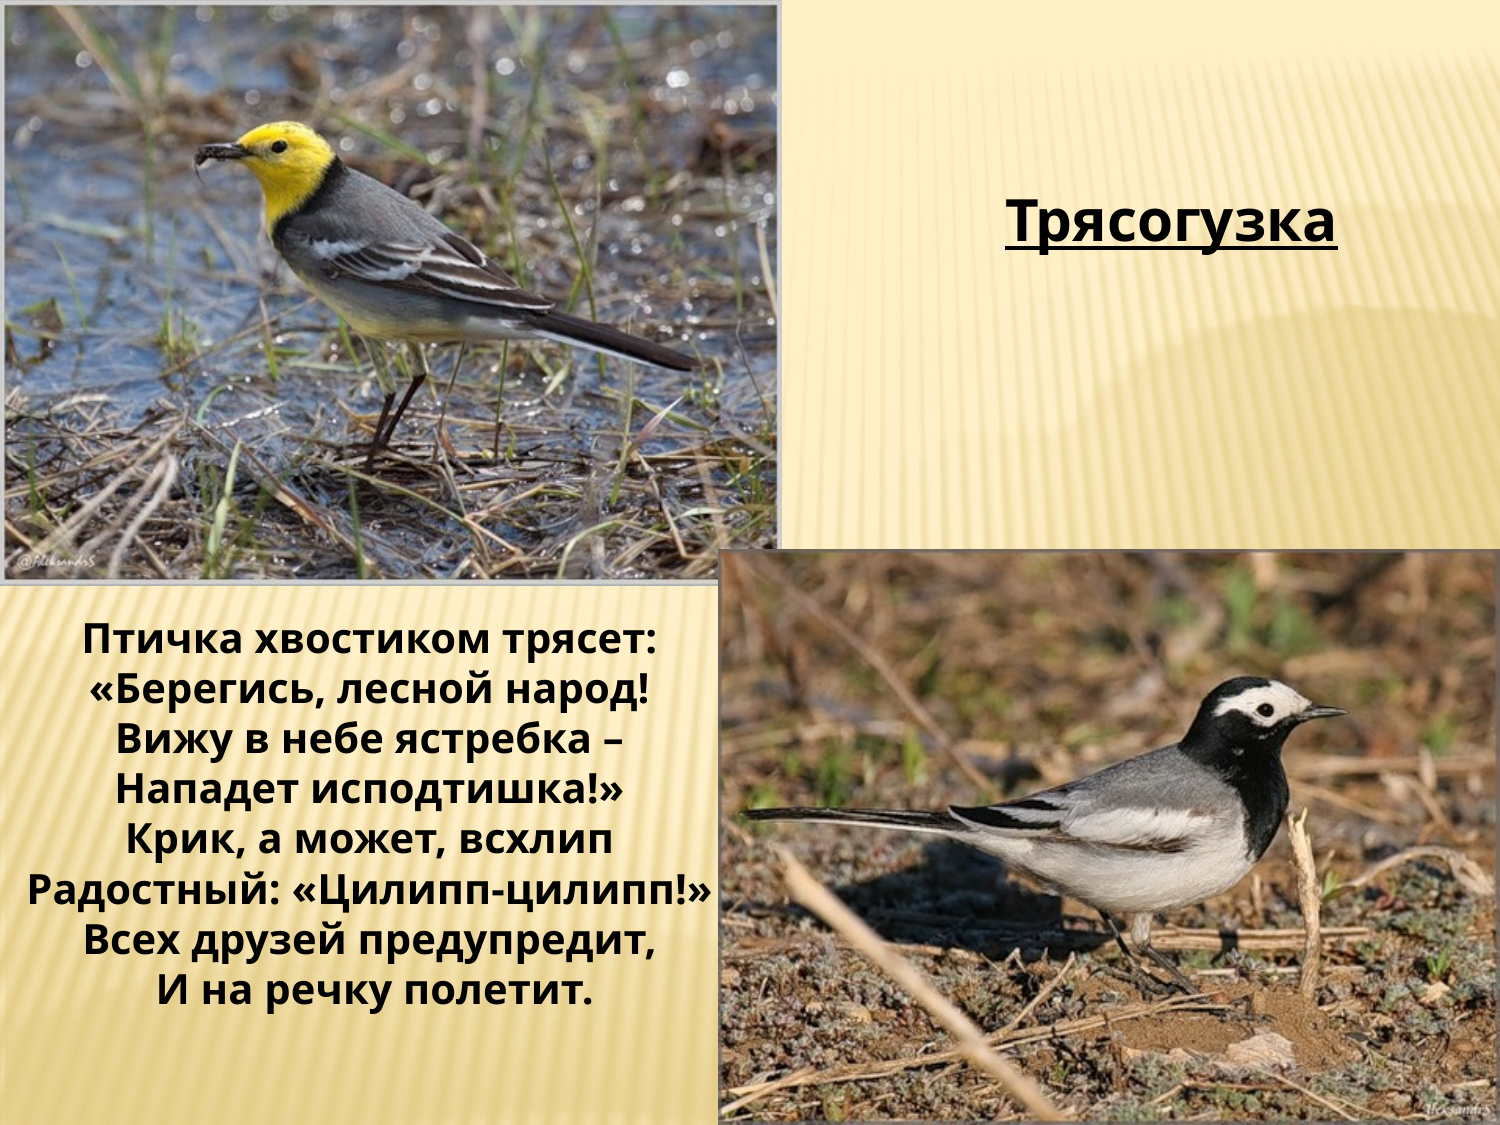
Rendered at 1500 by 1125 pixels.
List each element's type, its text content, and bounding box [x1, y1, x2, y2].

text_box Трясогузка [990, 175, 1353, 261]
text_box Птичка хвостиком трясет: «Берегись, лесной народ! Вижу в небе ястребка – Нападет исподтишка!» Крик, а может, всхлип Радостный: «Цилипп-цилипп!» Всех друзей предупредит, И на речку полетит. [0, 604, 708, 1120]
picture [0, 0, 1500, 1125]
